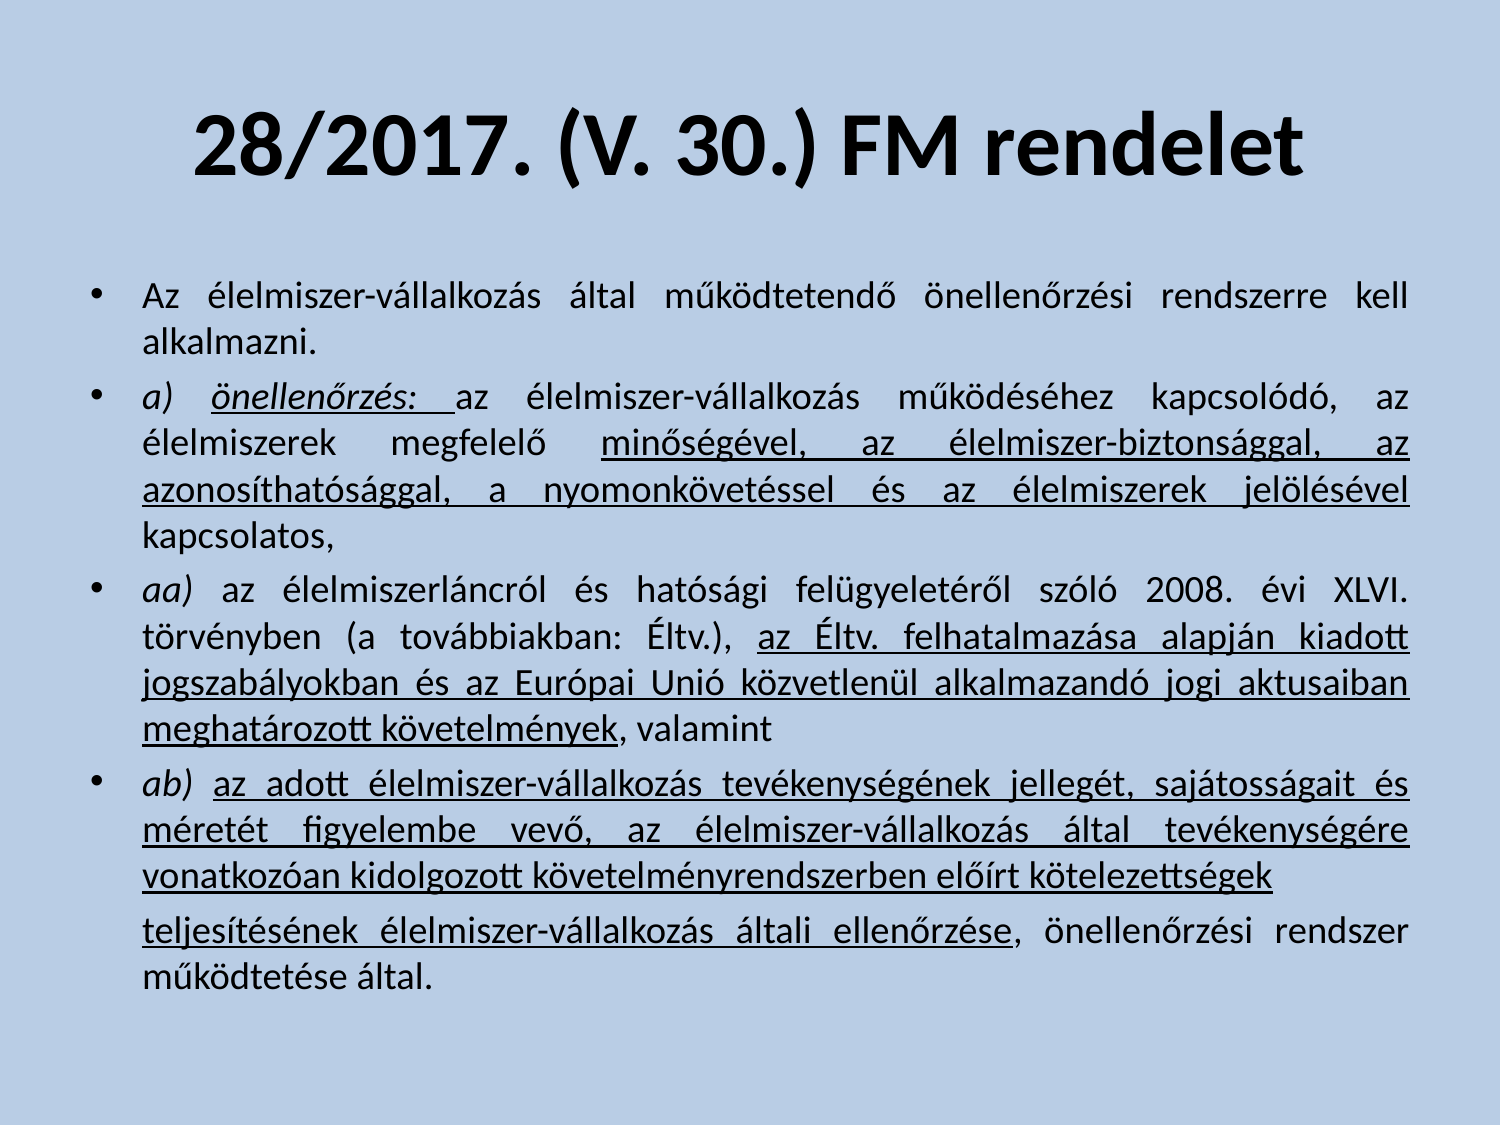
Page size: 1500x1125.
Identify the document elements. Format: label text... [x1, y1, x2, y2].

list Az élelmiszer-vállalkozás által működtetendő önellenőrzési rendszerre kell alkalmazni. a) önellenőrzés: az élelmiszer-vállalkozás működéséhez kapcsolódó, az élelmiszerek megfelelő minőségével, az élelmiszer-biztonsággal, az azonosíthatósággal, a nyomonkövetéssel és az élelmiszerek jelölésével kapcsolatos, aa) az élelmiszerláncról és hatósági felügyeletéről szóló 2008. évi XLVI. törvényben (a továbbiakban: Éltv.), az Éltv. felhatalmazása alapján kiadott jogszabályokban és az Európai Unió közvetlenül alkalmazandó jogi aktusaiban meghatározott követelmények, valamint ab) az adott élelmiszer-vállalkozás tevékenységének jellegét, sajátosságait és méretét figyelembe vevő, az élelmiszer-vállalkozás által tevékenységére vonatkozóan kidolgozott követelményrendszerben előírt kötelezettségek teljesítésének élelmiszer-vállalkozás általi ellenőrzése, önellenőrzési rendszer működtetése által. [75, 262, 1425, 1005]
title 28/2017. (V. 30.) FM rendelet [75, 45, 1425, 233]
